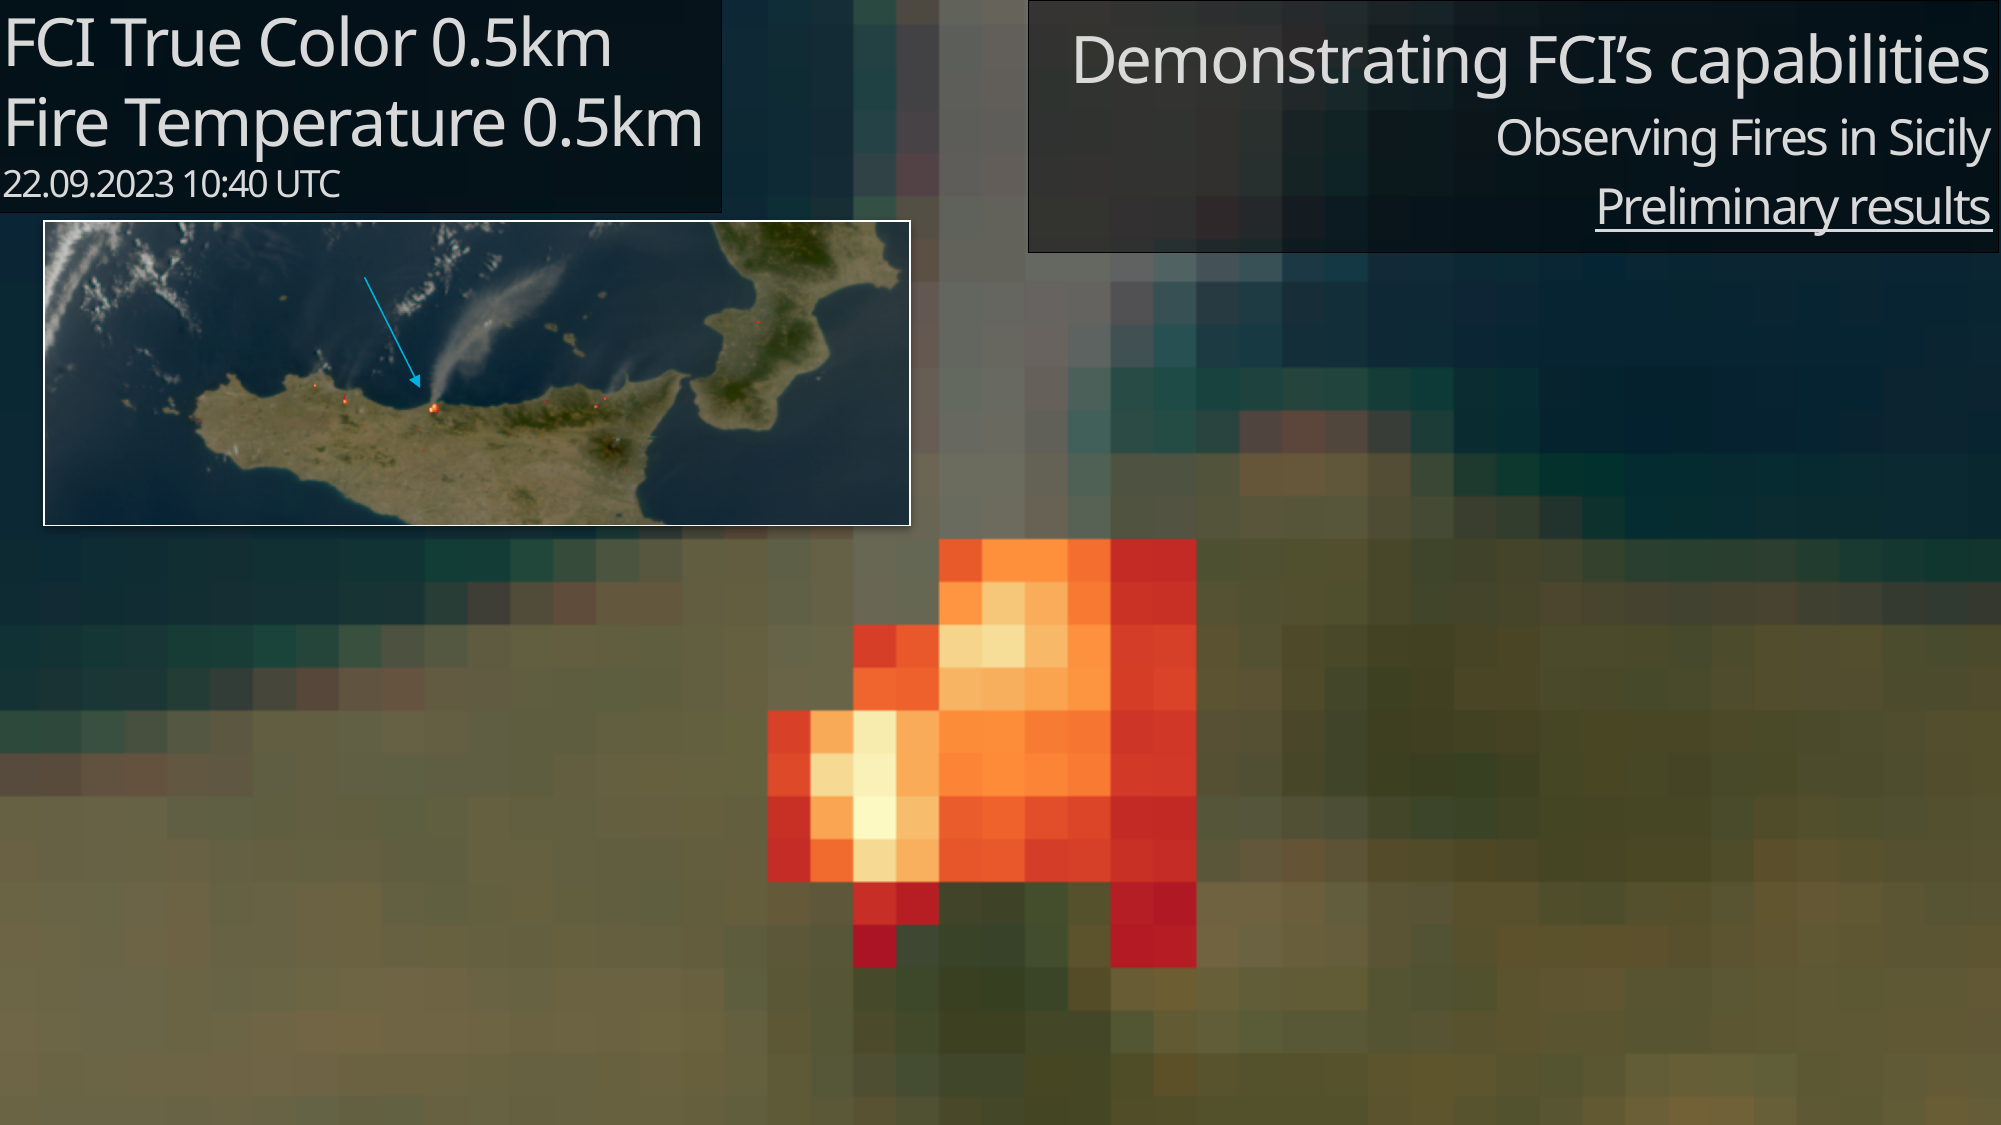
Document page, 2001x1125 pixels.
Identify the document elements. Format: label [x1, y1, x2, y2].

text_box [364, 277, 421, 389]
picture [0, 0, 2001, 1125]
